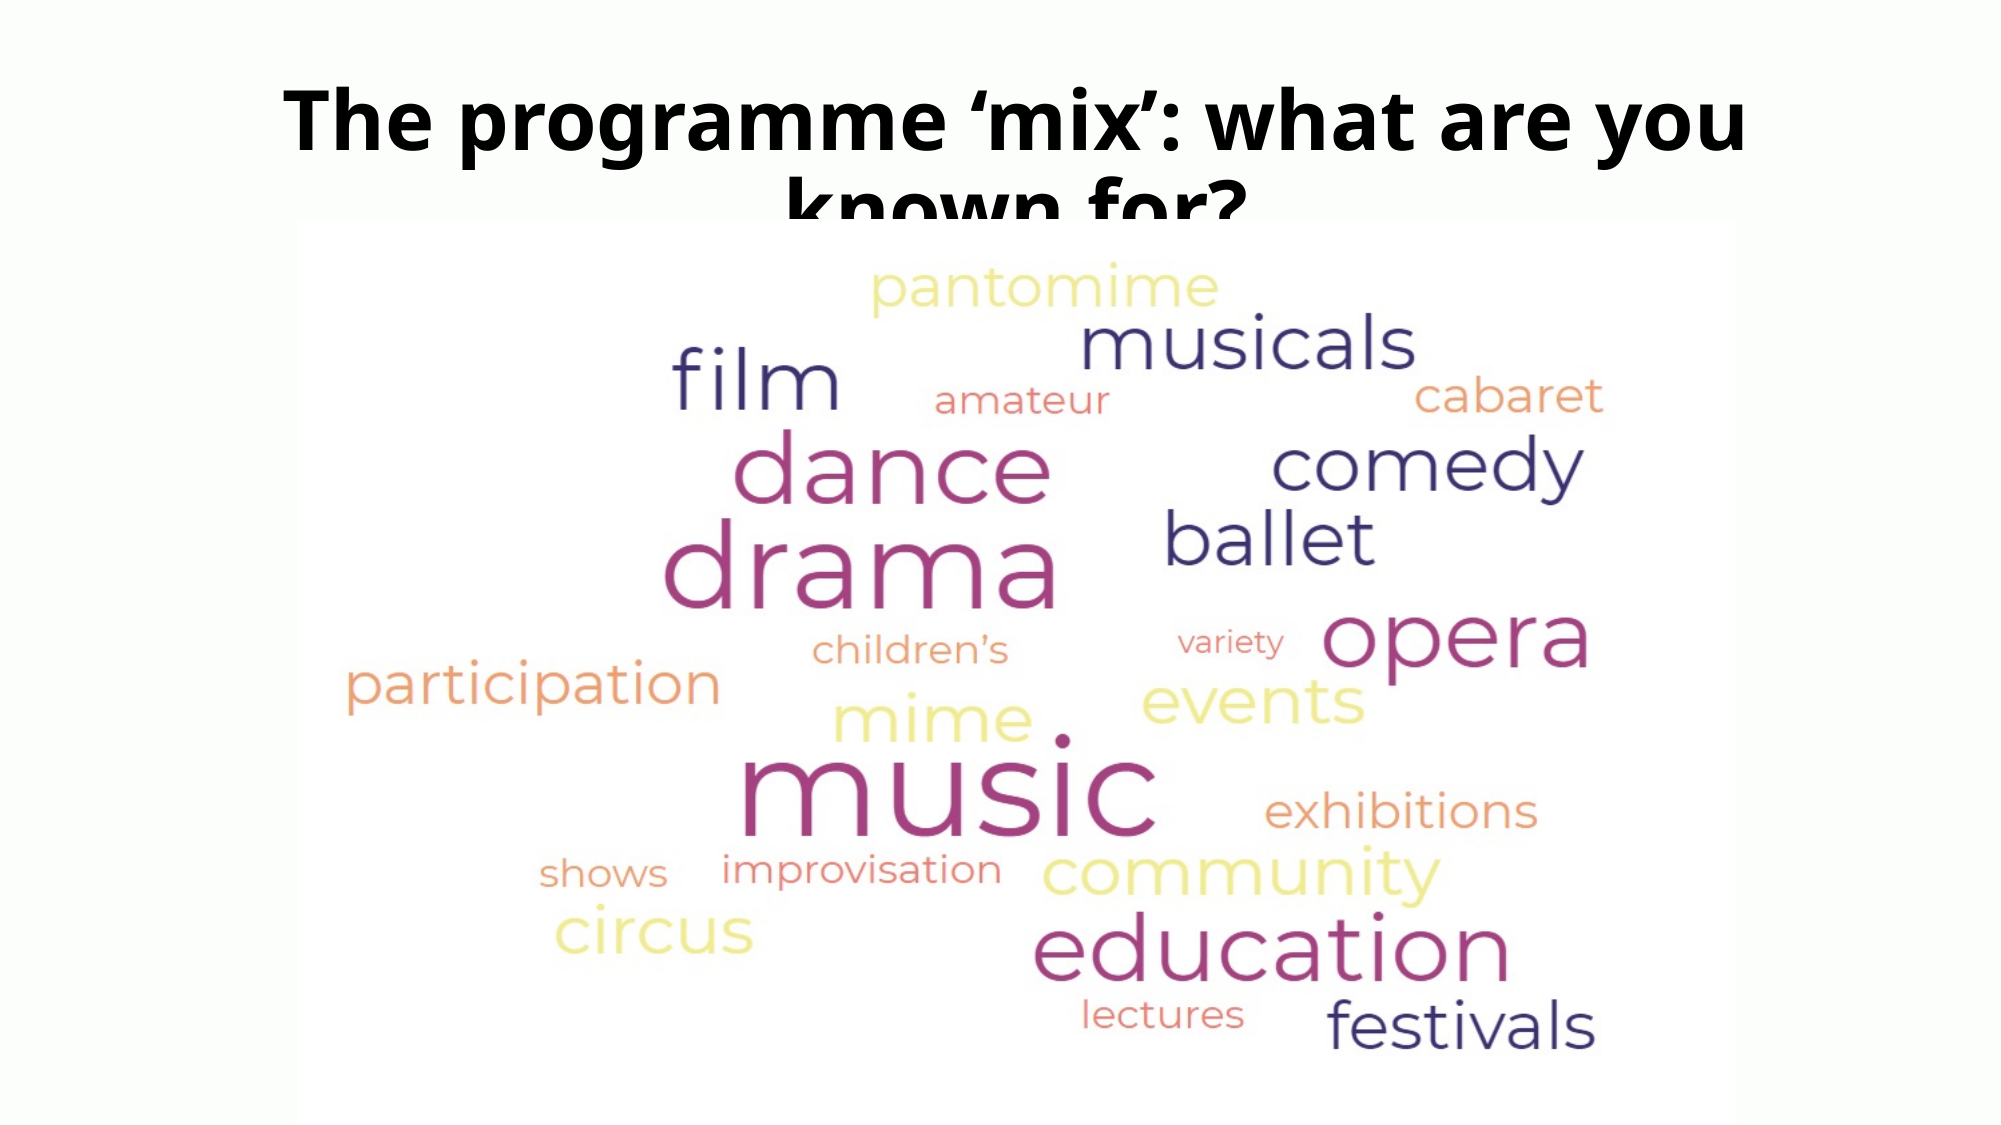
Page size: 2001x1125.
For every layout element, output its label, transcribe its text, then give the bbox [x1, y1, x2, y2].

title The programme ‘mix’: what are you known for? [137, 59, 1896, 278]
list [297, 219, 1736, 1125]
